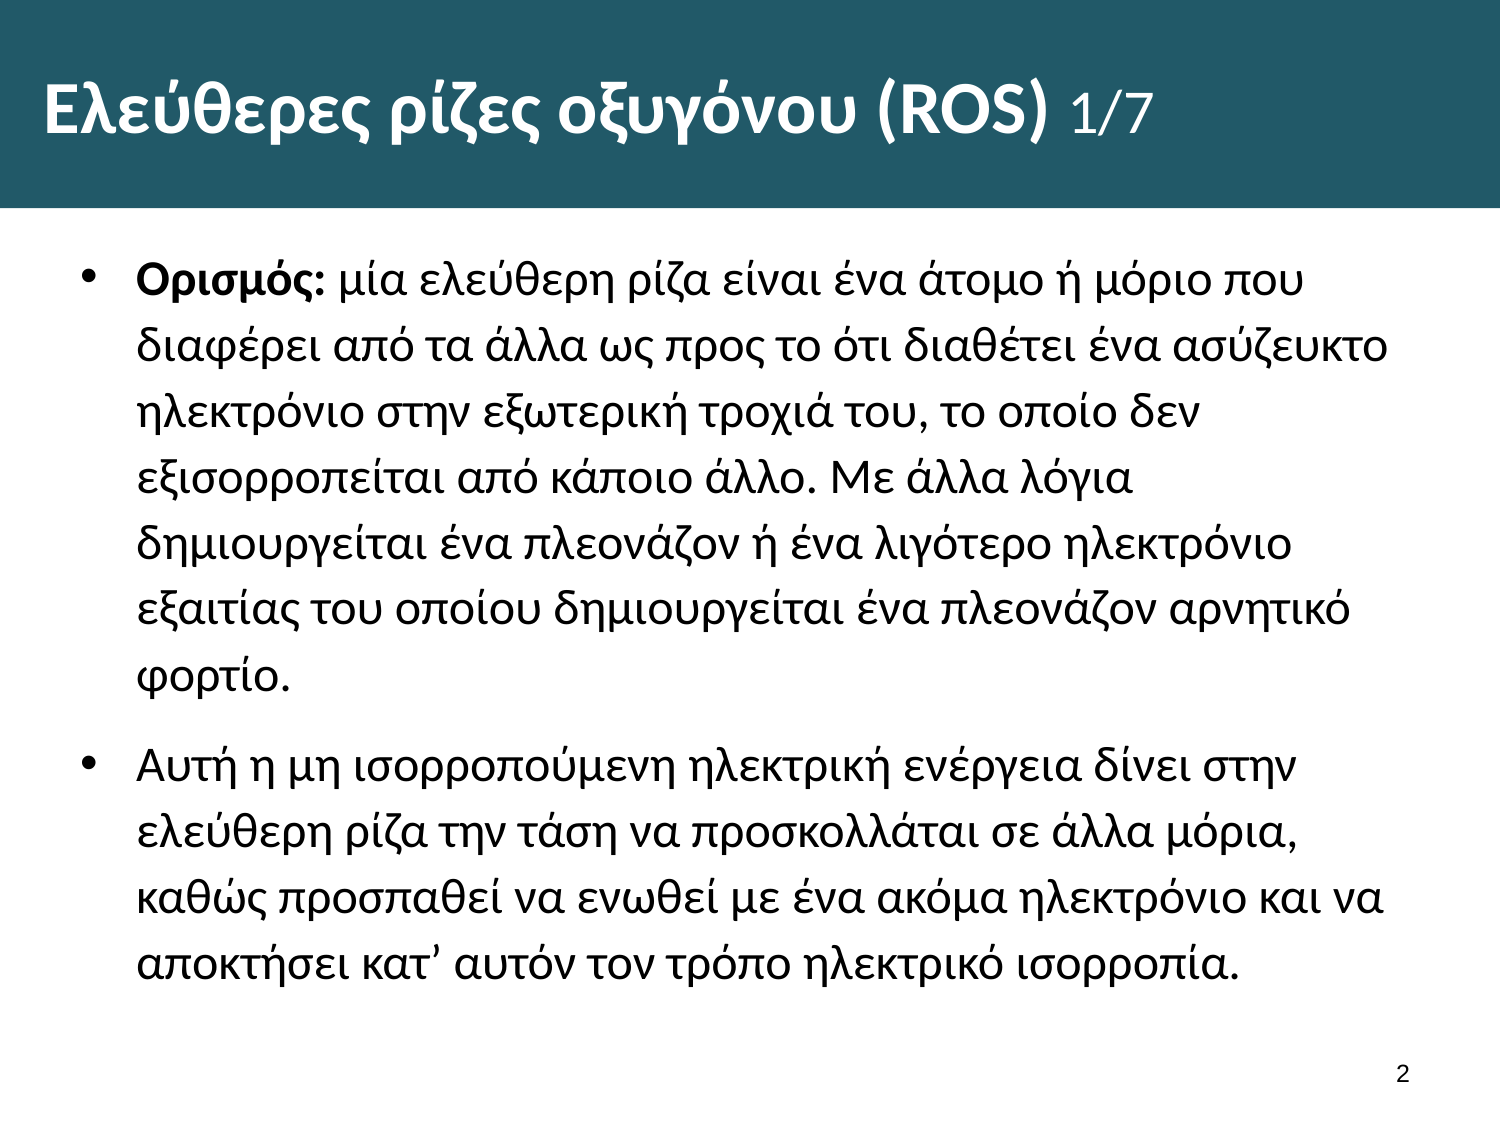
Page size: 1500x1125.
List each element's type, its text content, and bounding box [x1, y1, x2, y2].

slide_number 1 [1074, 1042, 1425, 1103]
title Ελεύθερες ρίζες οξυγόνου (ROS) 1/7 [0, 0, 1500, 209]
list Ορισμός: μία ελεύθερη ρίζα είναι ένα άτομο ή μόριο που διαφέρει από τα άλλα ως προς το ότι διαθέτει ένα ασύζευκτο ηλεκτρόνιο στην εξωτερική τροχιά του, το οποίο δεν εξισορροπείται από κάποιο άλλο. Με άλλα λόγια δημιουργείται ένα πλεονάζον ή ένα λιγότερο ηλεκτρόνιο εξαιτίας του οποίου δημιουργείται ένα πλεονάζον αρνητικό φορτίο. Αυτή η μη ισορροπούμενη ηλεκτρική ενέργεια δίνει στην ελεύθερη ρίζα την τάση να προσκολλάται σε άλλα μόρια, καθώς προσπαθεί να ενωθεί με ένα ακόμα ηλεκτρόνιο και να αποκτήσει κατ’ αυτόν τον τρόπο ηλεκτρικό ισορροπία. [64, 231, 1436, 1059]
